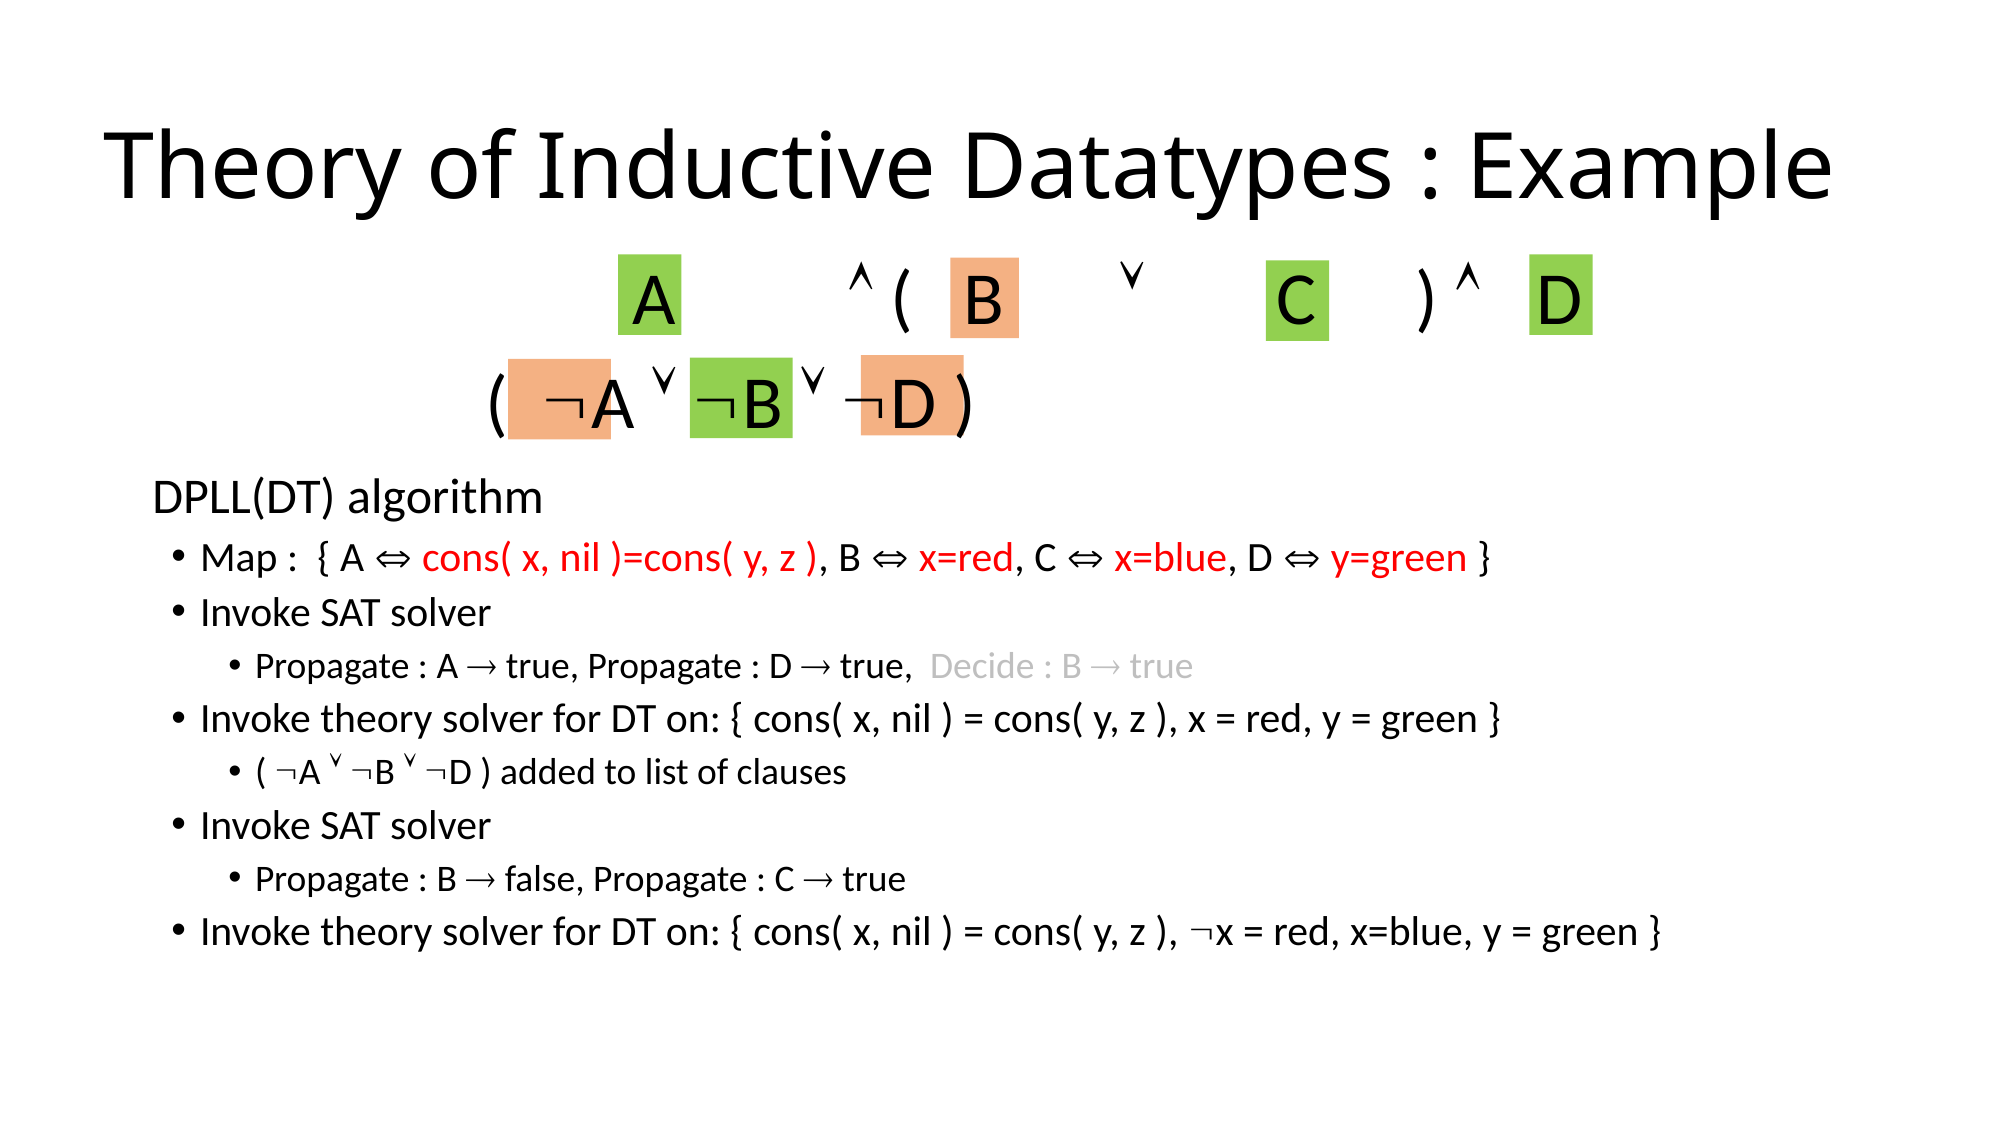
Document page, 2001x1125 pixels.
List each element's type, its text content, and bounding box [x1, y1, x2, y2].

text_box A B C D [512, 242, 1600, 347]
title Theory of Inductive Datatypes : Example [88, 59, 1914, 278]
text_box ( A  B  D ) [470, 345, 992, 451]
list DPLL(DT) algorithm Map : { A  cons( x, nil )=cons( y, z ), B  x=red, C  x=blue, D  y=green } Invoke SAT solver Propagate : A  true, Propagate : D  true, Decide : B  true Invoke theory solver for DT on: { cons( x, nil ) = cons( y, z ), x = red, y = green } ( A  B  D ) added to list of clauses Invoke SAT solver Propagate : B  false, Propagate : C  true Invoke theory solver for DT on: { cons( x, nil ) = cons( y, z ), x = red, x=blue, y = green } [137, 463, 1863, 1097]
text_box cons(x,nil)=cons(y,z)  ( x=red  x = blue )  y = green [208, 241, 1792, 391]
